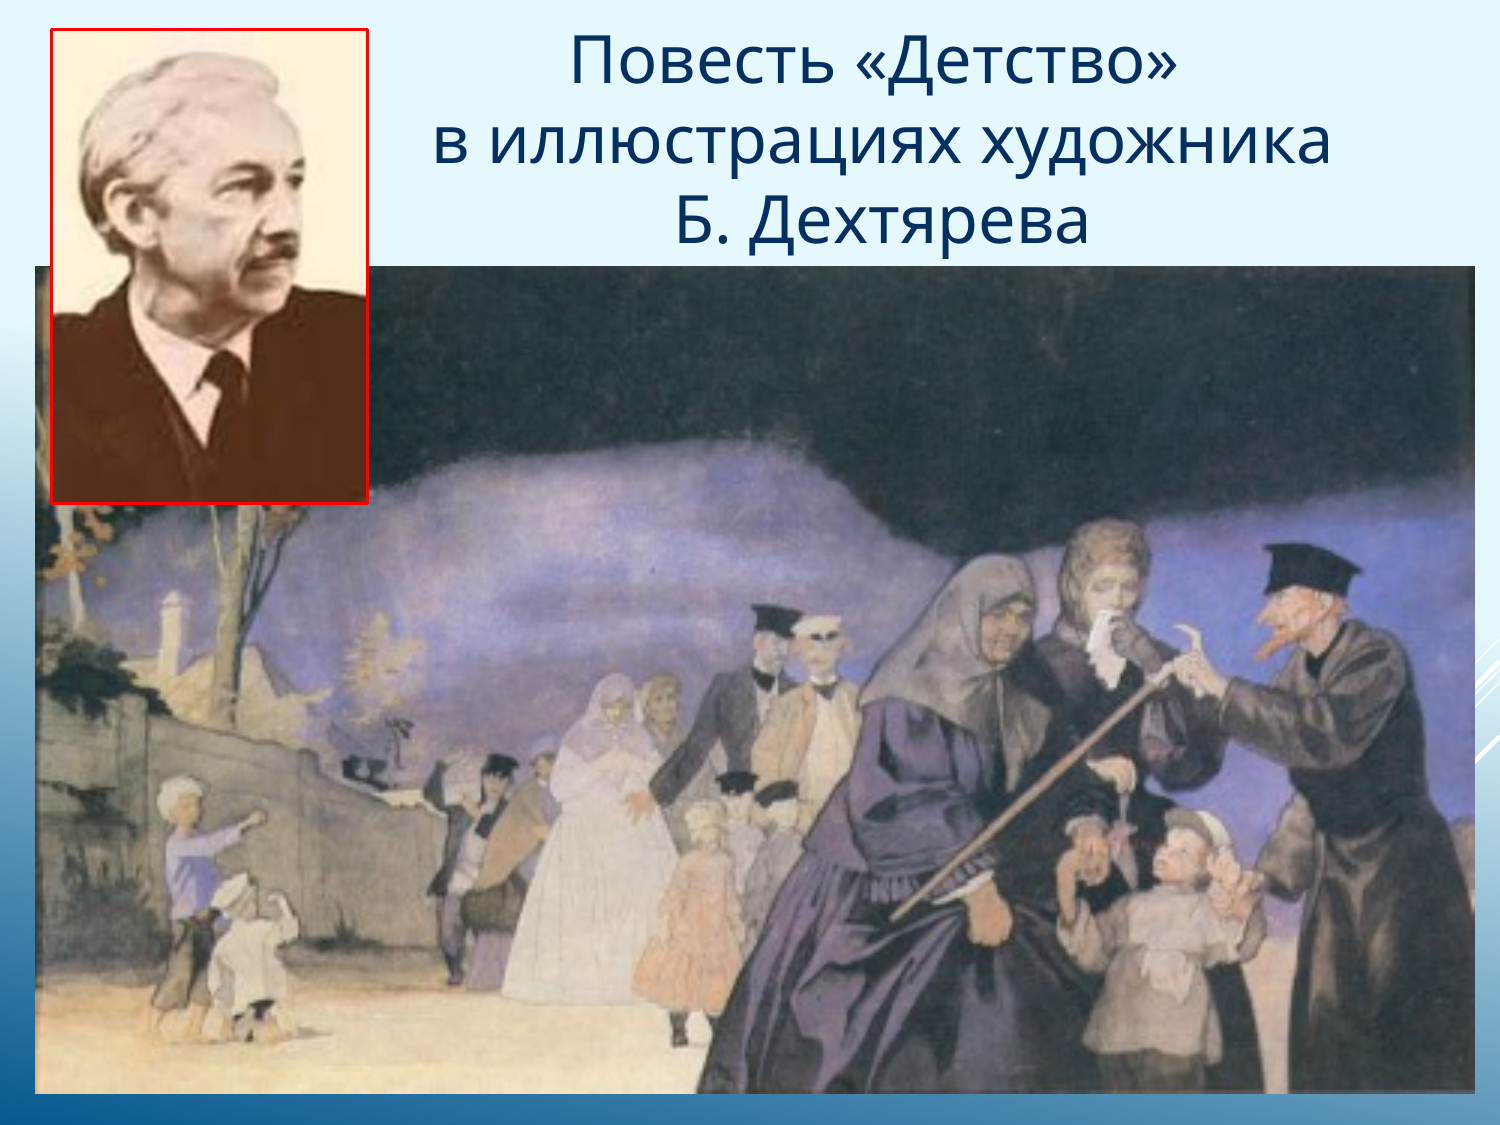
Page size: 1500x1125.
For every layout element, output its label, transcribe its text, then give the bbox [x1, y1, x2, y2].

text_box Повесть «Детство» в иллюстрациях художника Б. Дехтярева [287, 8, 1479, 264]
picture [34, 31, 1475, 1095]
